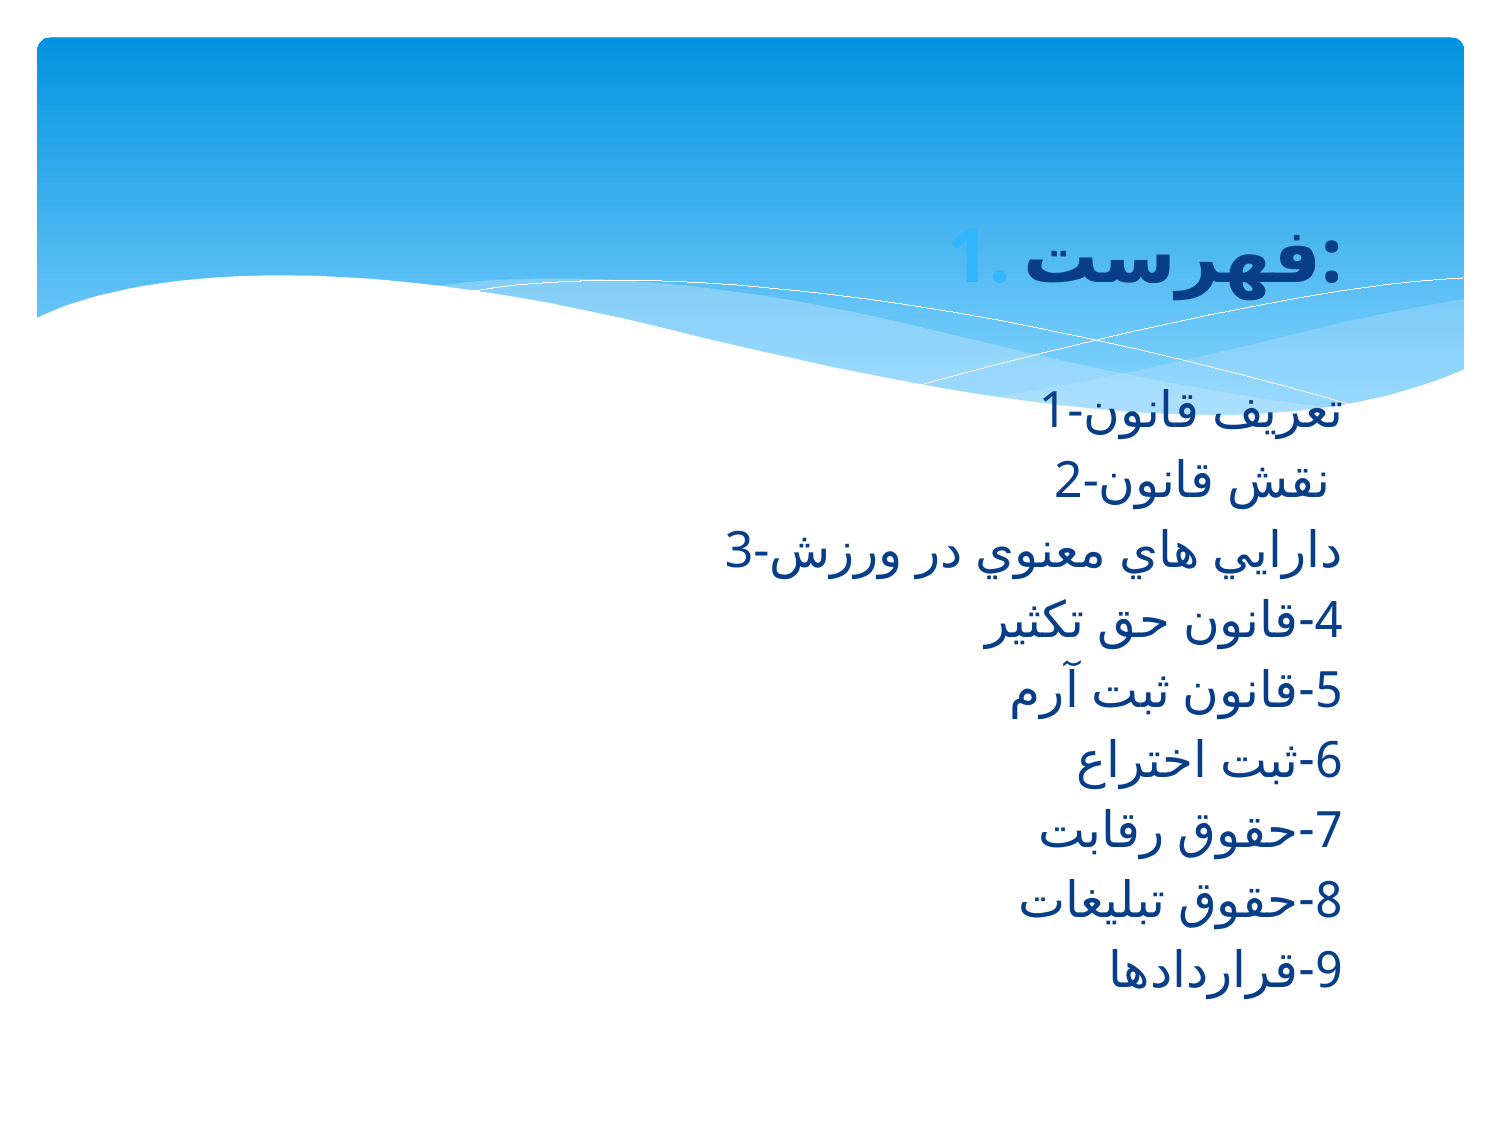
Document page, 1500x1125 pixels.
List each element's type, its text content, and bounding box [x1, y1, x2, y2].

list فهرست: 1-تعريف قانون 2-نقش قانون 3-دارايي هاي معنوي در ورزش 4-قانون حق تكثير 5-قانون ثبت آرم 6-ثبت اختراع 7-حقوق رقابت 8-حقوق تبليغات 9-قراردادها [143, 200, 1359, 1005]
